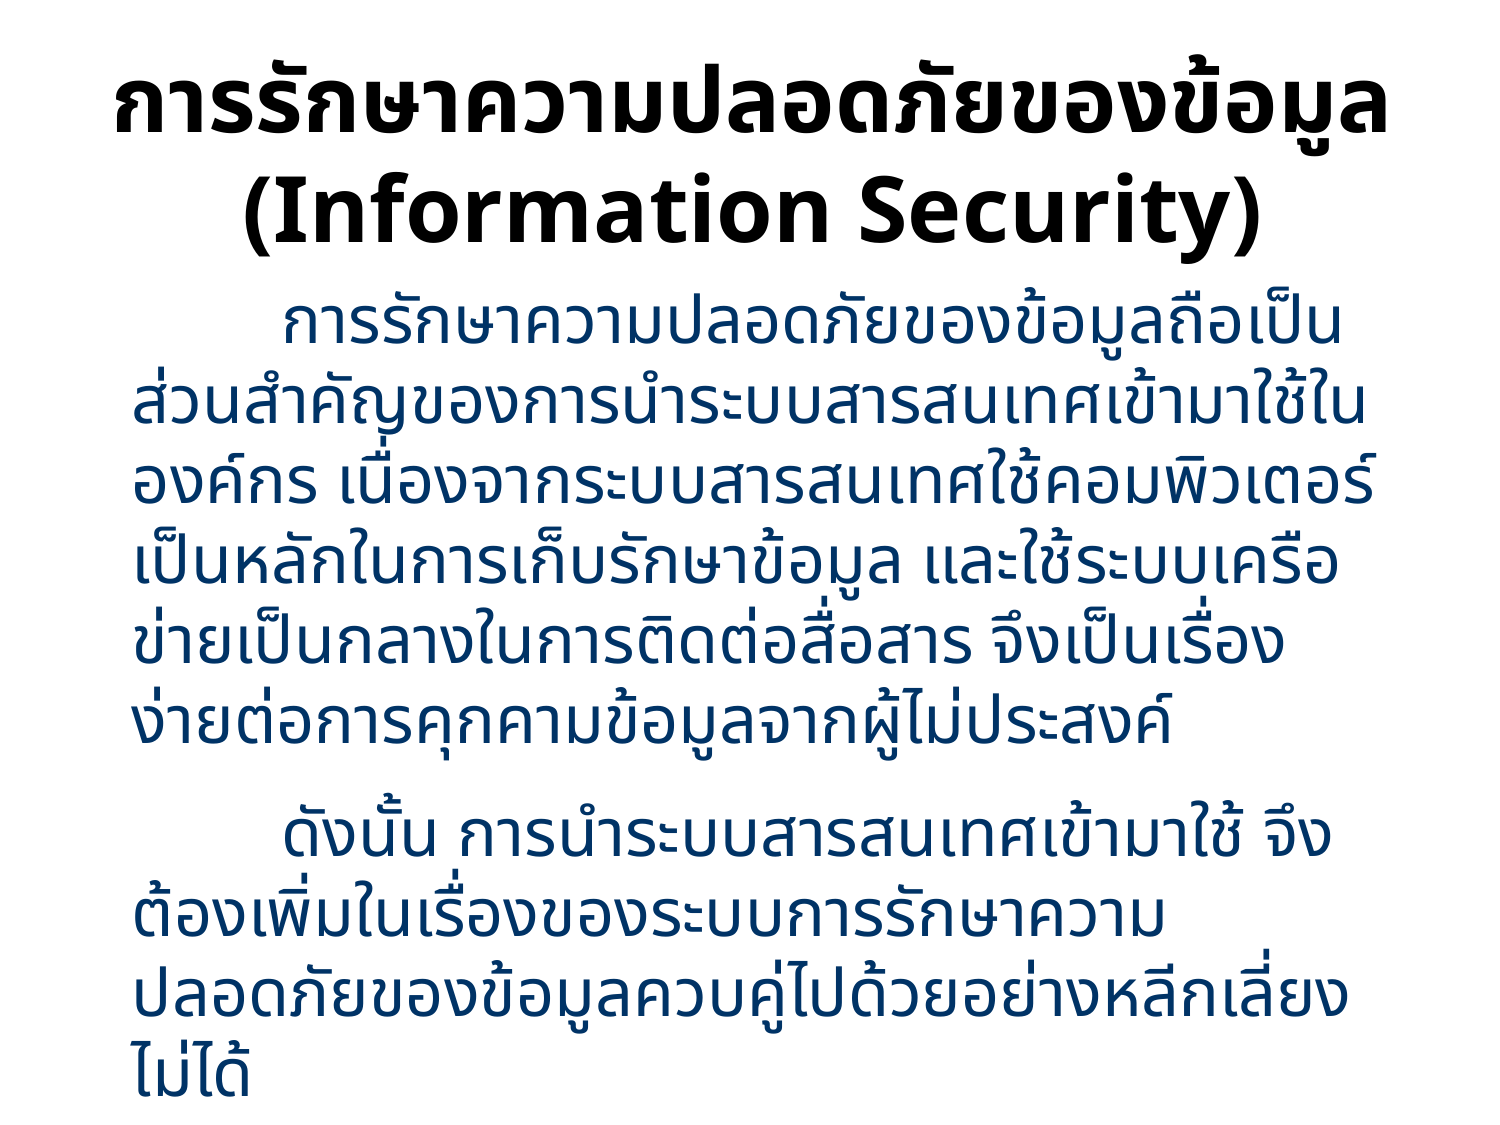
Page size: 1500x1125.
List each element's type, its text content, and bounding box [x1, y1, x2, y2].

text_box การรักษาความปลอดภัยของข้อมูล (Information Security) [17, 33, 1489, 269]
text_box การรักษาความปลอดภัยของข้อมูลถือเป็นส่วนสำคัญของการนำระบบสารสนเทศเข้ามาใช้ในองค์กร เนื่องจากระบบสารสนเทศใช้คอมพิวเตอร์เป็นหลักในการเก็บรักษาข้อมูล และใช้ระบบเครือข่ายเป็นกลางในการติดต่อสื่อสาร จึงเป็นเรื่องง่ายต่อการคุกคามข้อมูลจากผู้ไม่ประสงค์ ดังนั้น การนำระบบสารสนเทศเข้ามาใช้ จึงต้องเพิ่มในเรื่องของระบบการรักษาความปลอดภัยของข้อมูลควบคู่ไปด้วยอย่างหลีกเลี่ยงไม่ได้ [117, 269, 1405, 1118]
